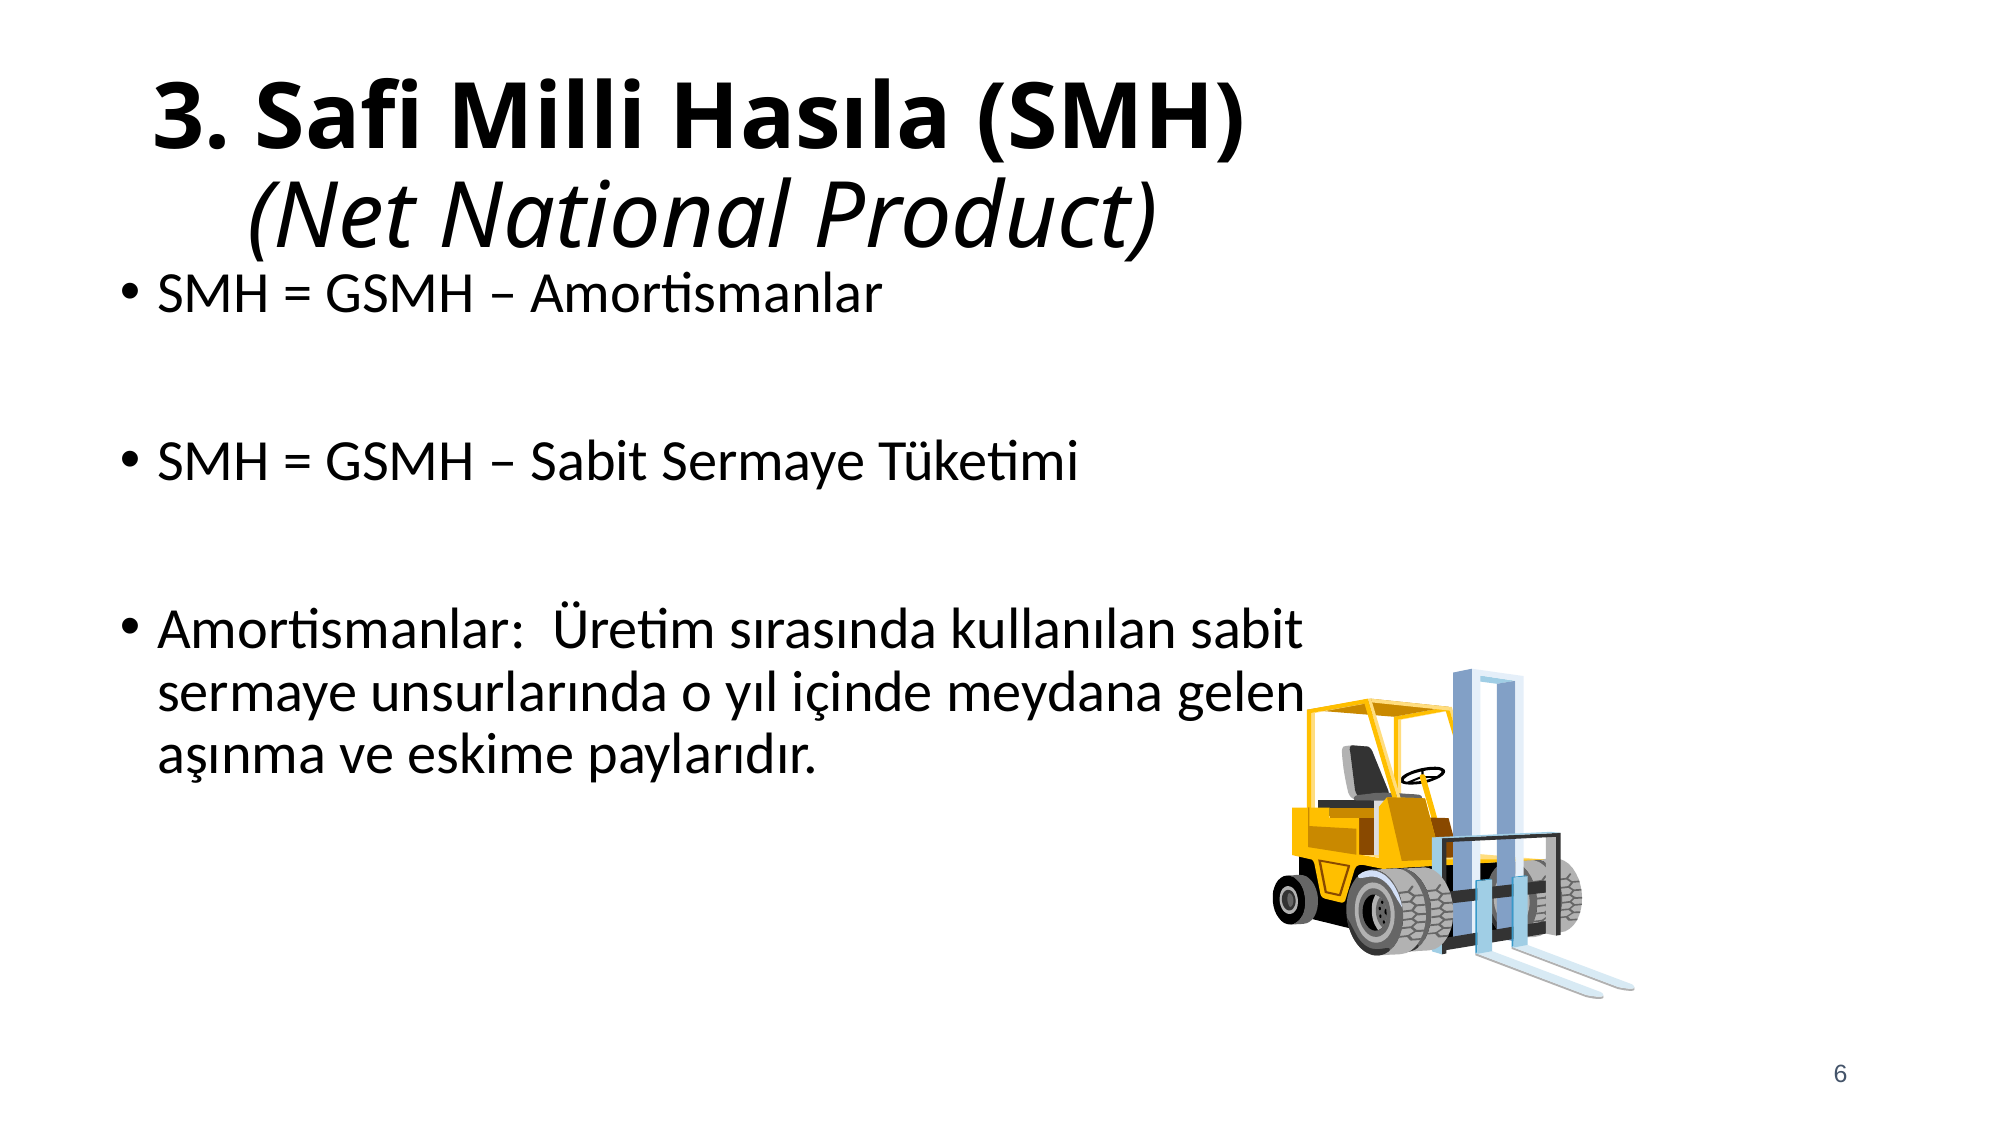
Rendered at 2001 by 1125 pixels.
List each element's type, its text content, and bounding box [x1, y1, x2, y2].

picture [1271, 668, 1638, 1000]
title 3. Safi Milli Hasıla (SMH) (Net National Product) [137, 59, 1863, 278]
list SMH = GSMH – Amortismanlar SMH = GSMH – Sabit Sermaye Tüketimi Amortismanlar: Üretim sırasında kullanılan sabit sermaye unsurlarında o yıl içinde meydana gelen aşınma ve eskime paylarıdır. [104, 255, 1455, 1065]
slide_number 6 [1412, 1042, 1863, 1103]
